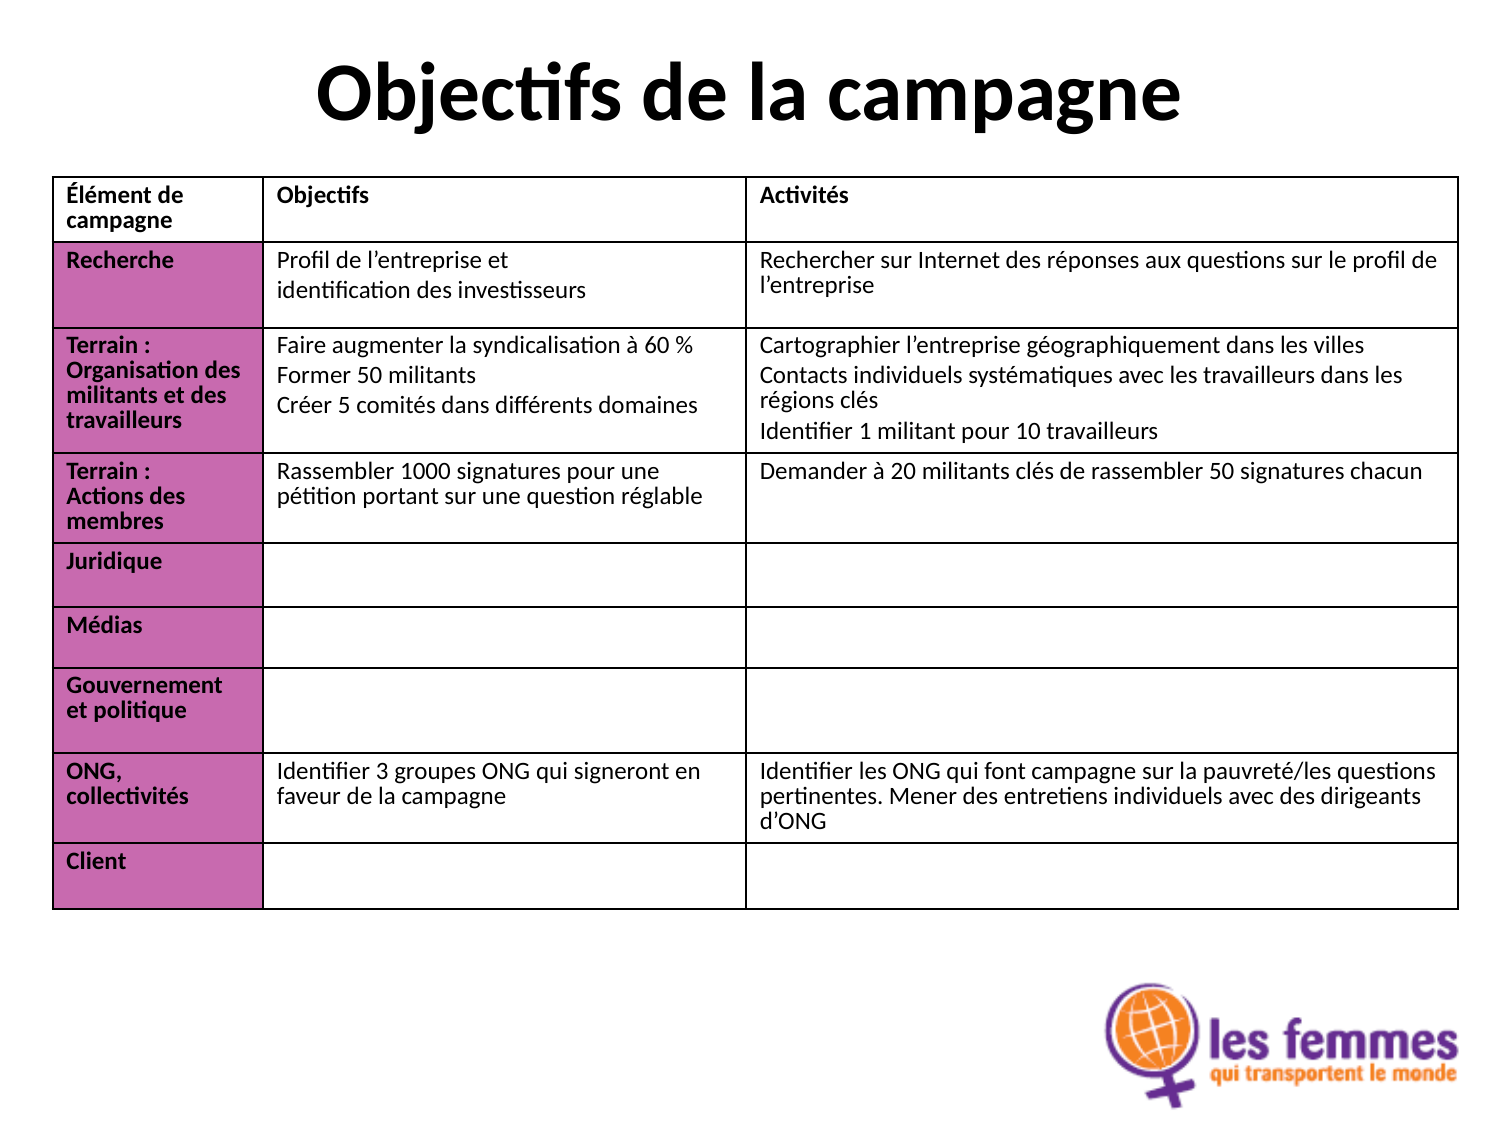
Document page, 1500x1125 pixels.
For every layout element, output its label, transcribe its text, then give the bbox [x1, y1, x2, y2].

table_header Activités [747, 178, 1457, 241]
table_cell Rassembler 1000 signatures pour une pétition portant sur une question réglable [264, 454, 745, 542]
table_cell [264, 669, 745, 752]
table_cell [747, 544, 1457, 606]
table_cell Faire augmenter la syndicalisation à 60 % Former 50 militants Créer 5 comités dans différents domaines [264, 329, 745, 452]
table_cell Profil de l’entreprise et identification des investisseurs [264, 243, 745, 327]
text_box Objectifs de la campagne [0, 29, 1500, 146]
table_cell [747, 844, 1457, 908]
table_cell Client [54, 844, 262, 908]
table_cell Recherche [54, 243, 262, 327]
table_cell Identifier les ONG qui font campagne sur la pauvreté/les questions pertinentes. Mener des entretiens individuels avec des dirigeants d’ONG [747, 754, 1457, 842]
table_cell [264, 544, 745, 606]
table_header Objectifs [264, 178, 745, 241]
table_header Élément de campagne [54, 178, 262, 241]
table_cell [747, 669, 1457, 752]
table_cell Terrain : Organisation des militants et des travailleurs [54, 329, 262, 452]
table_cell Gouvernement et politique [54, 669, 262, 752]
table_cell Juridique [54, 544, 262, 606]
table_cell Identifier 3 groupes ONG qui signeront en faveur de la campagne [264, 754, 745, 842]
table_cell Demander à 20 militants clés de rassembler 50 signatures chacun [747, 454, 1457, 542]
table_cell ONG, collectivités [54, 754, 262, 842]
picture [1097, 975, 1478, 1111]
table_cell [264, 608, 745, 667]
table_cell Rechercher sur Internet des réponses aux questions sur le profil de l’entreprise [747, 243, 1457, 327]
table_cell [747, 608, 1457, 667]
table_cell [264, 844, 745, 908]
table_cell Médias [54, 608, 262, 667]
table_cell Cartographier l’entreprise géographiquement dans les villes Contacts individuels systématiques avec les travailleurs dans les régions clés Identifier 1 militant pour 10 travailleurs [747, 329, 1457, 452]
table_cell Terrain : Actions des membres [54, 454, 262, 542]
